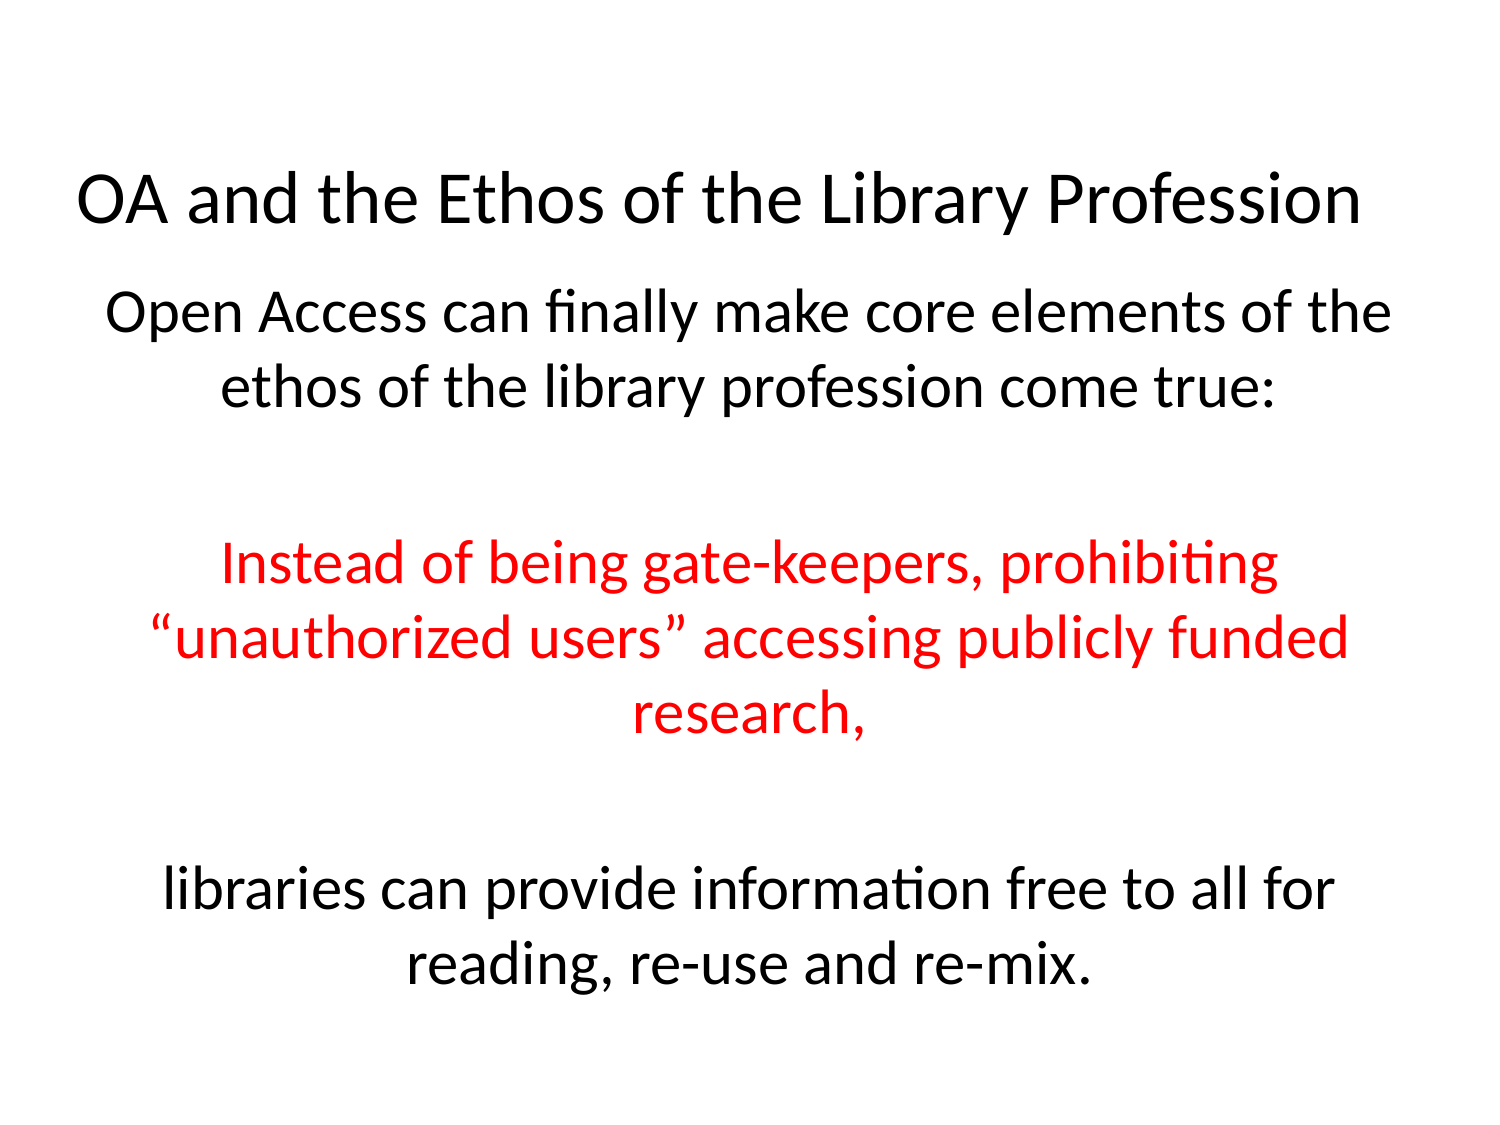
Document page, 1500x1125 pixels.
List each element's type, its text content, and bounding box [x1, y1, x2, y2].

title OA and the Ethos of the Library Profession [53, 99, 1388, 288]
list Open Access can finally make core elements of the ethos of the library profession come true: Instead of being gate-keepers, prohibiting “unauthorized users” accessing publicly funded research, libraries can provide information free to all for reading, re-use and re-mix. [75, 262, 1425, 1005]
